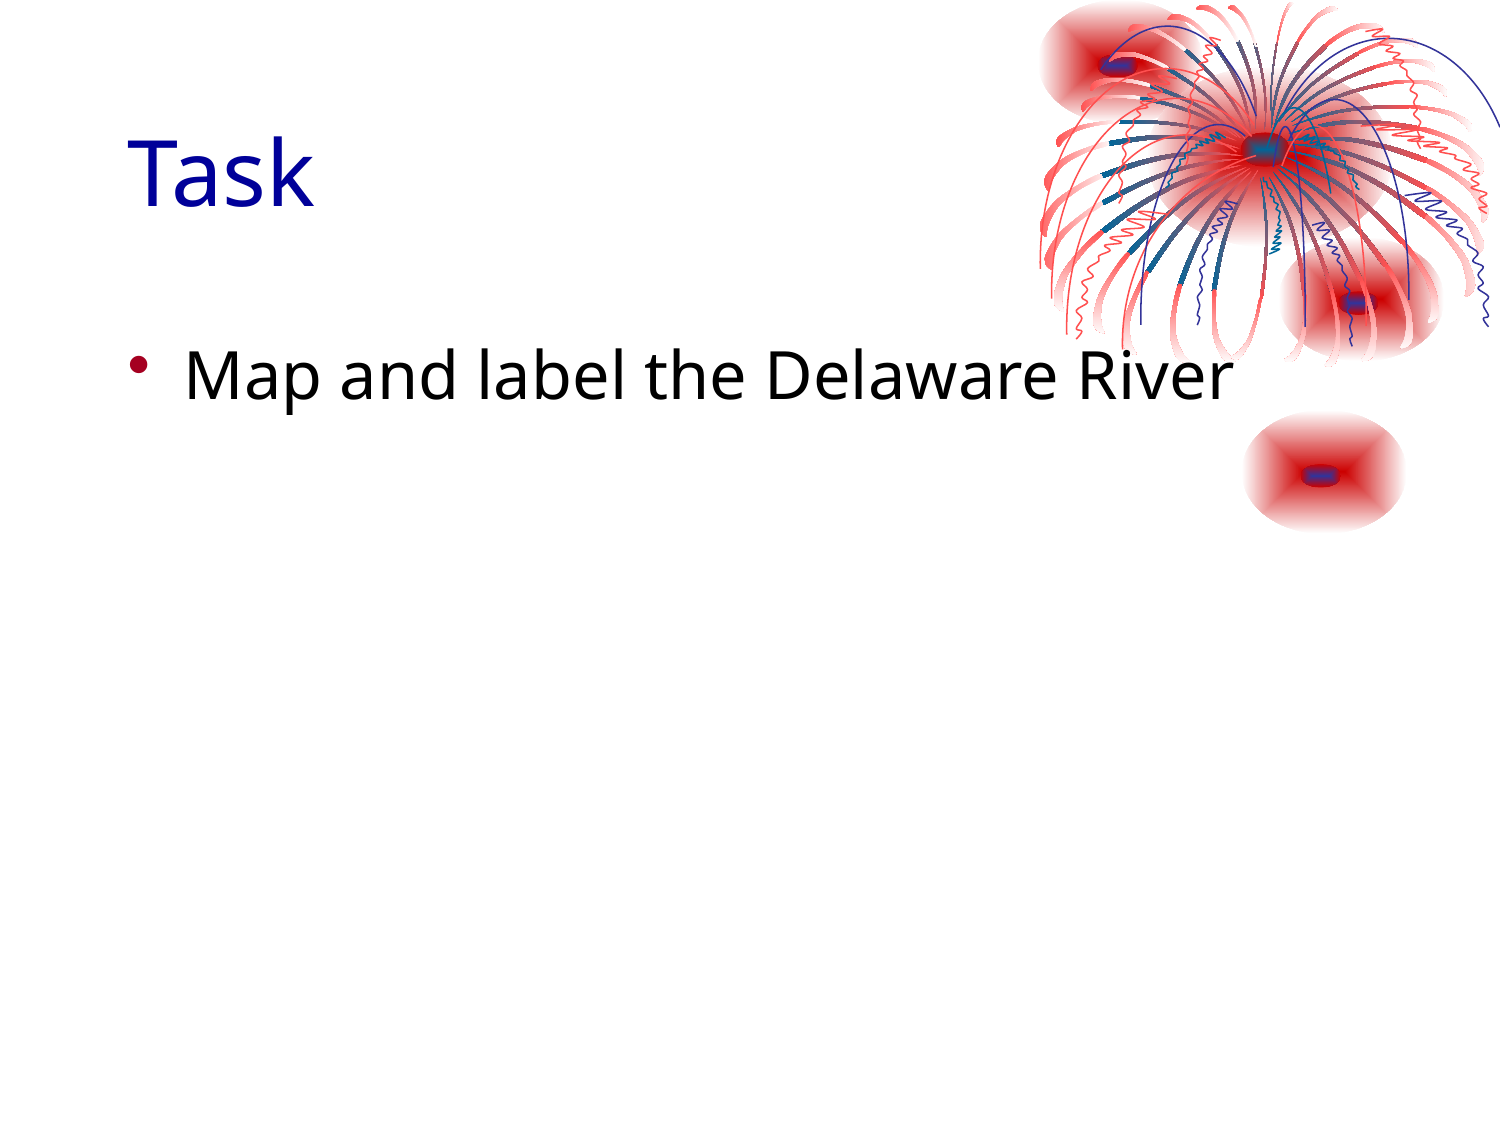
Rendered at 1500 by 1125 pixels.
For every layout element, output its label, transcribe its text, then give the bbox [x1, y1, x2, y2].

title Task [112, 49, 1388, 290]
list Map and label the Delaware River [112, 324, 1388, 1000]
